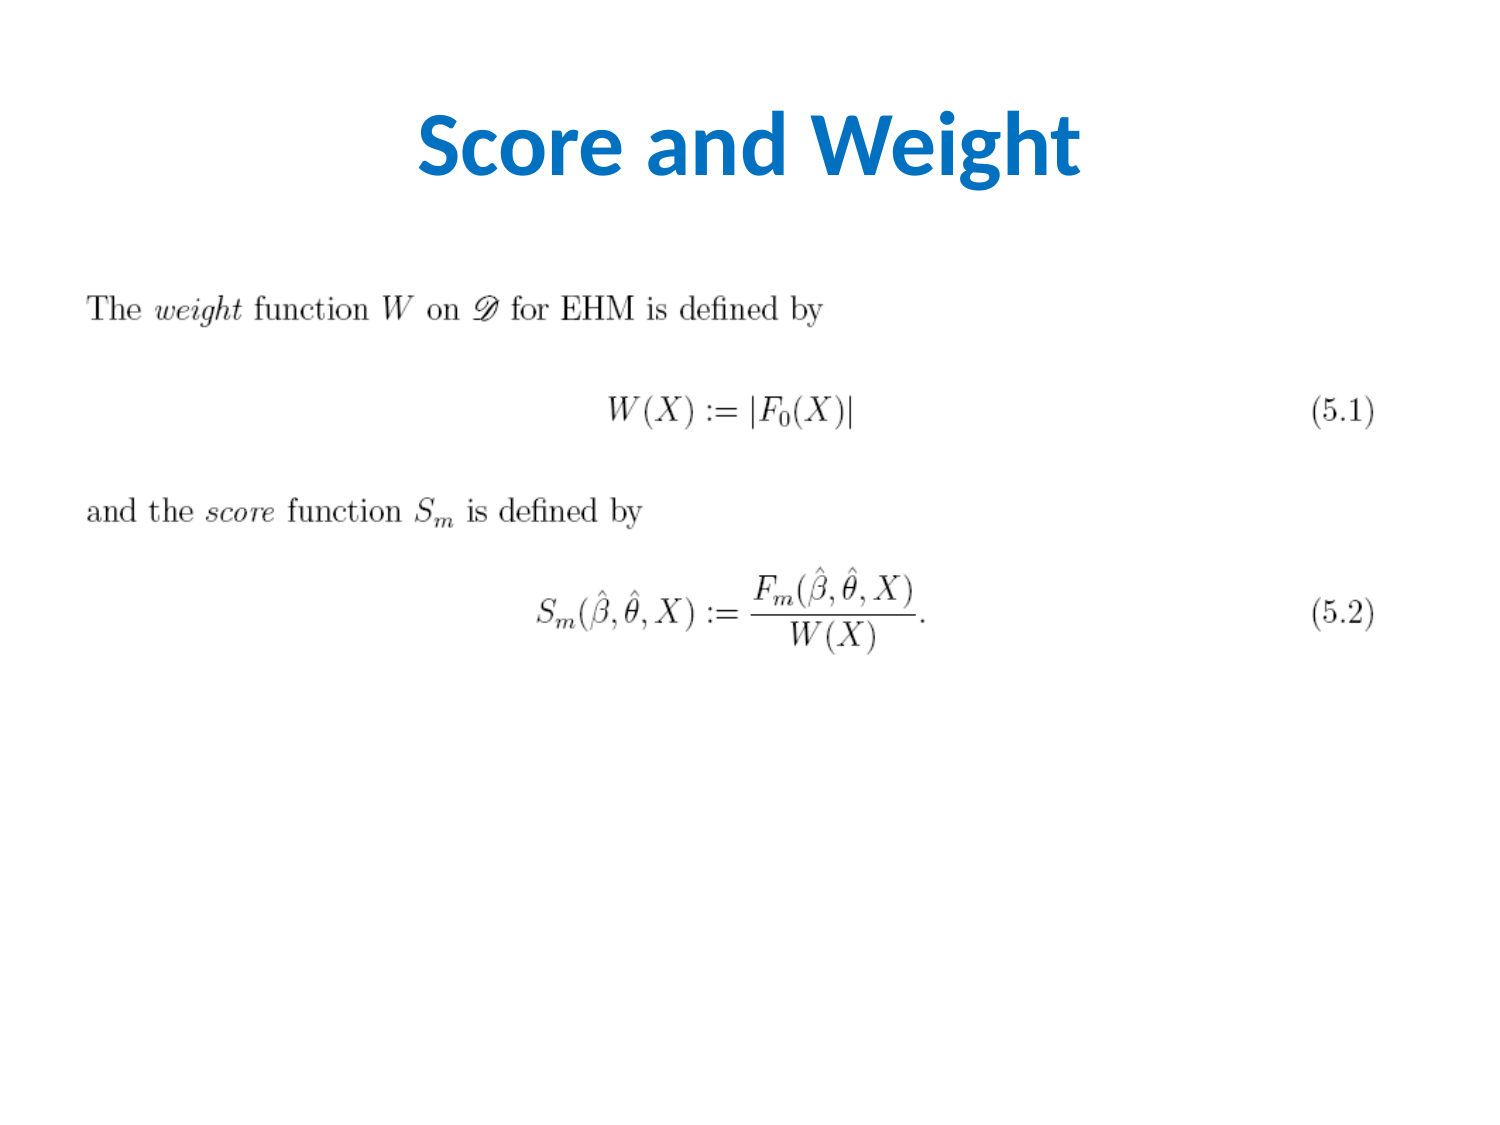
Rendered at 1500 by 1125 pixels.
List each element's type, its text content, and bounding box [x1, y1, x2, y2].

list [74, 274, 1401, 688]
title Score and Weight [75, 45, 1425, 233]
